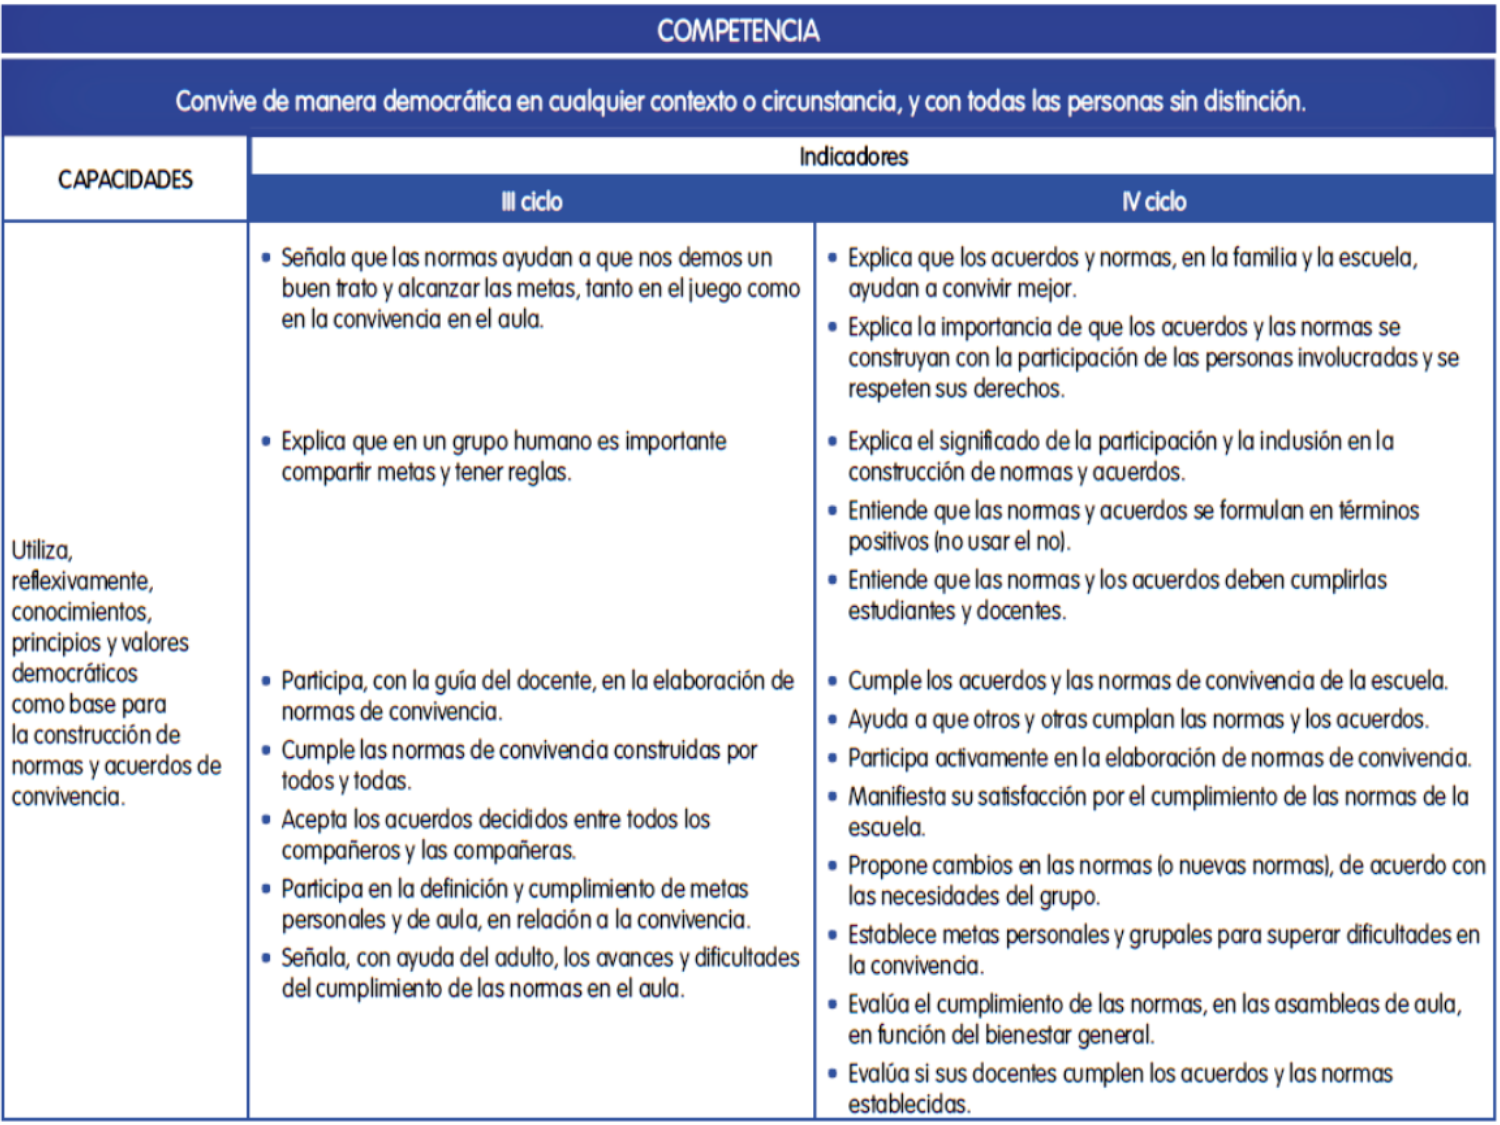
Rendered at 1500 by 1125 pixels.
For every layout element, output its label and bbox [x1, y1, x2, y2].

list [187, 0, 1313, 1125]
